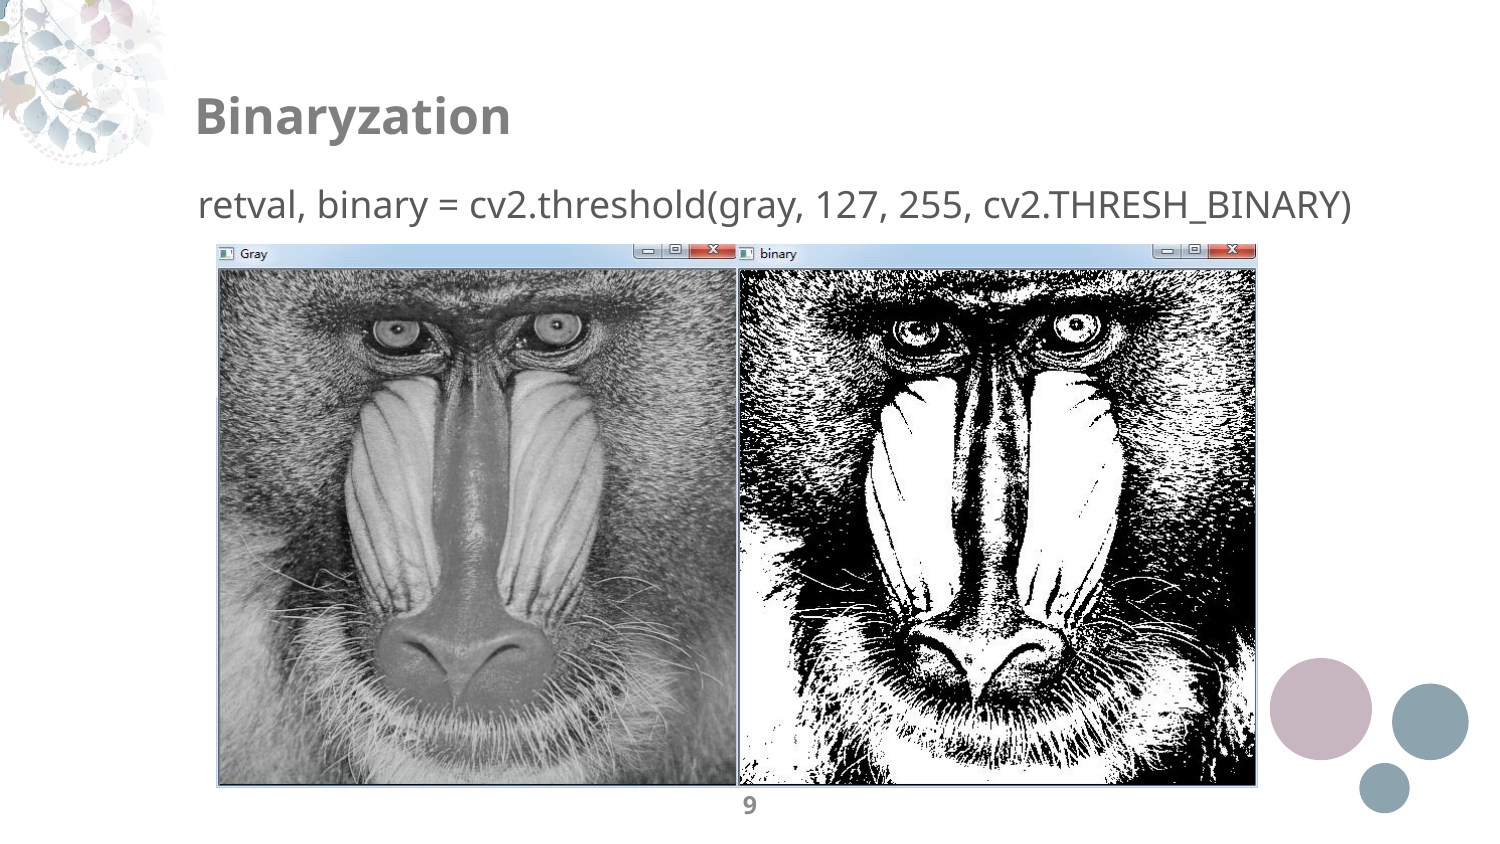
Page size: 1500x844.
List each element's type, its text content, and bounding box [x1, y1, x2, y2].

footer 9 [496, 789, 1004, 827]
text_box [1269, 657, 1469, 814]
text_box Binaryzation [188, 79, 1332, 151]
text_box retval, binary = cv2.threshold(gray, 127, 255, cv2.THRESH_BINARY) [182, 173, 1459, 234]
picture [0, 0, 188, 180]
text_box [216, 244, 1258, 789]
